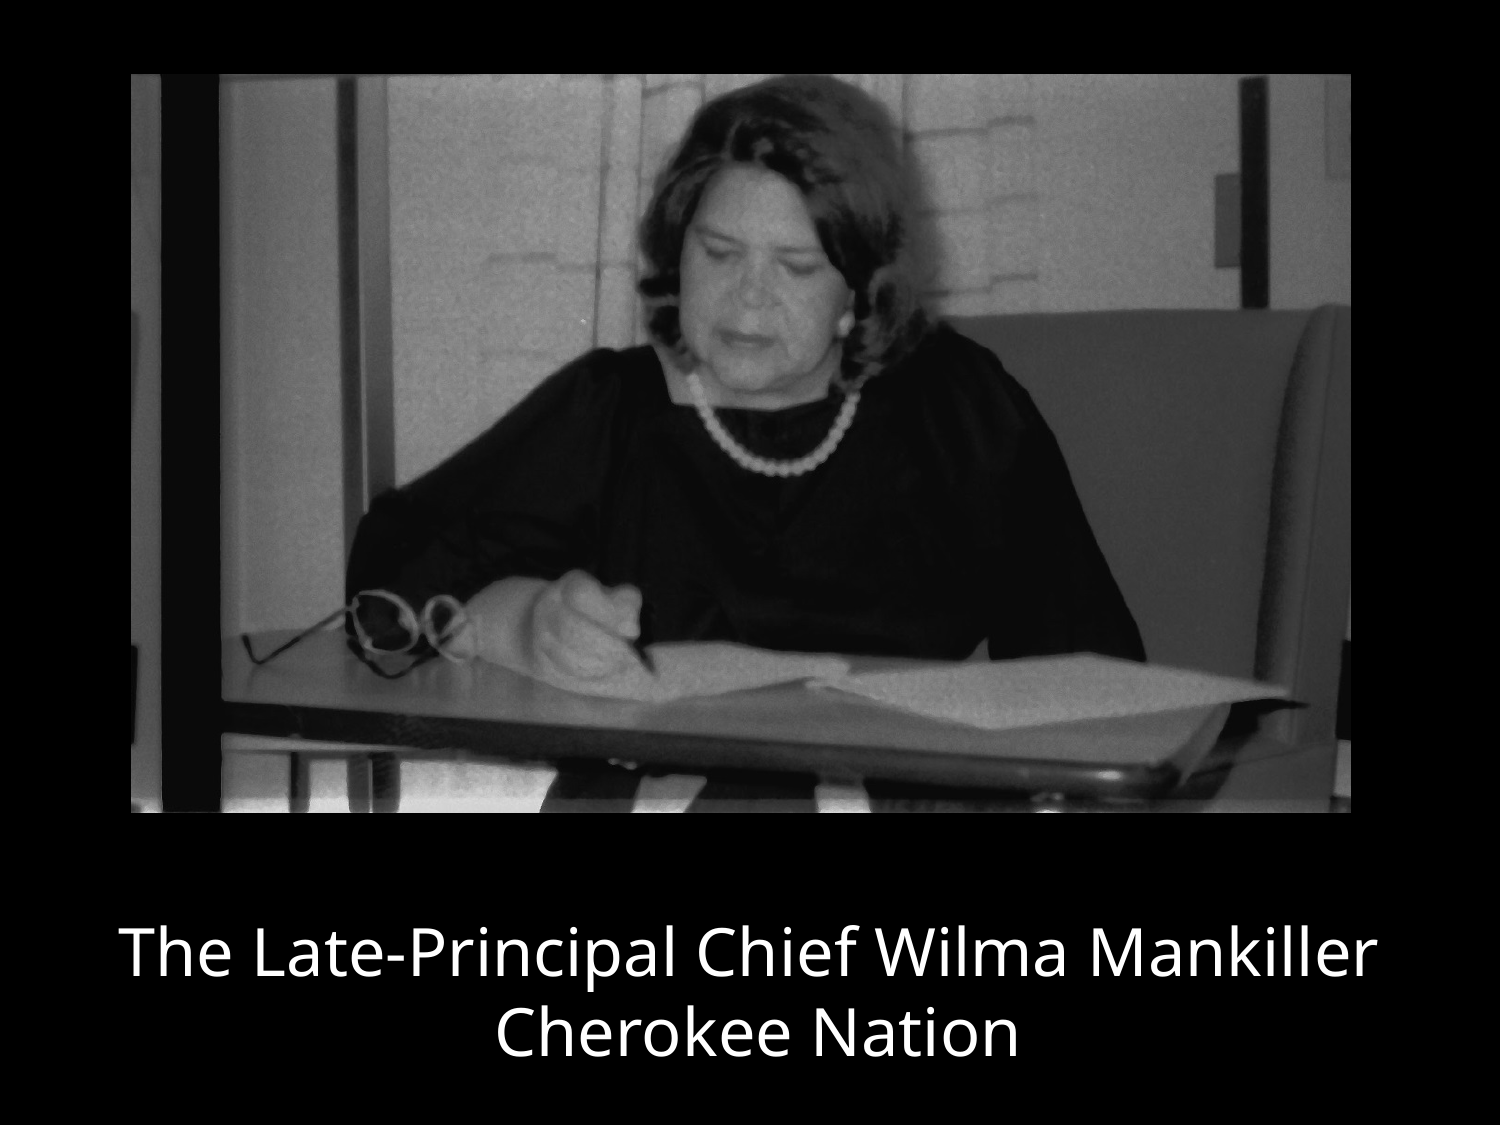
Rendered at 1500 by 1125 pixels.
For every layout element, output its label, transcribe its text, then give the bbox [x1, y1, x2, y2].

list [131, 74, 1351, 813]
text_box The Late-Principal Chief Wilma Mankiller Cherokee Nation [0, 902, 1500, 1078]
